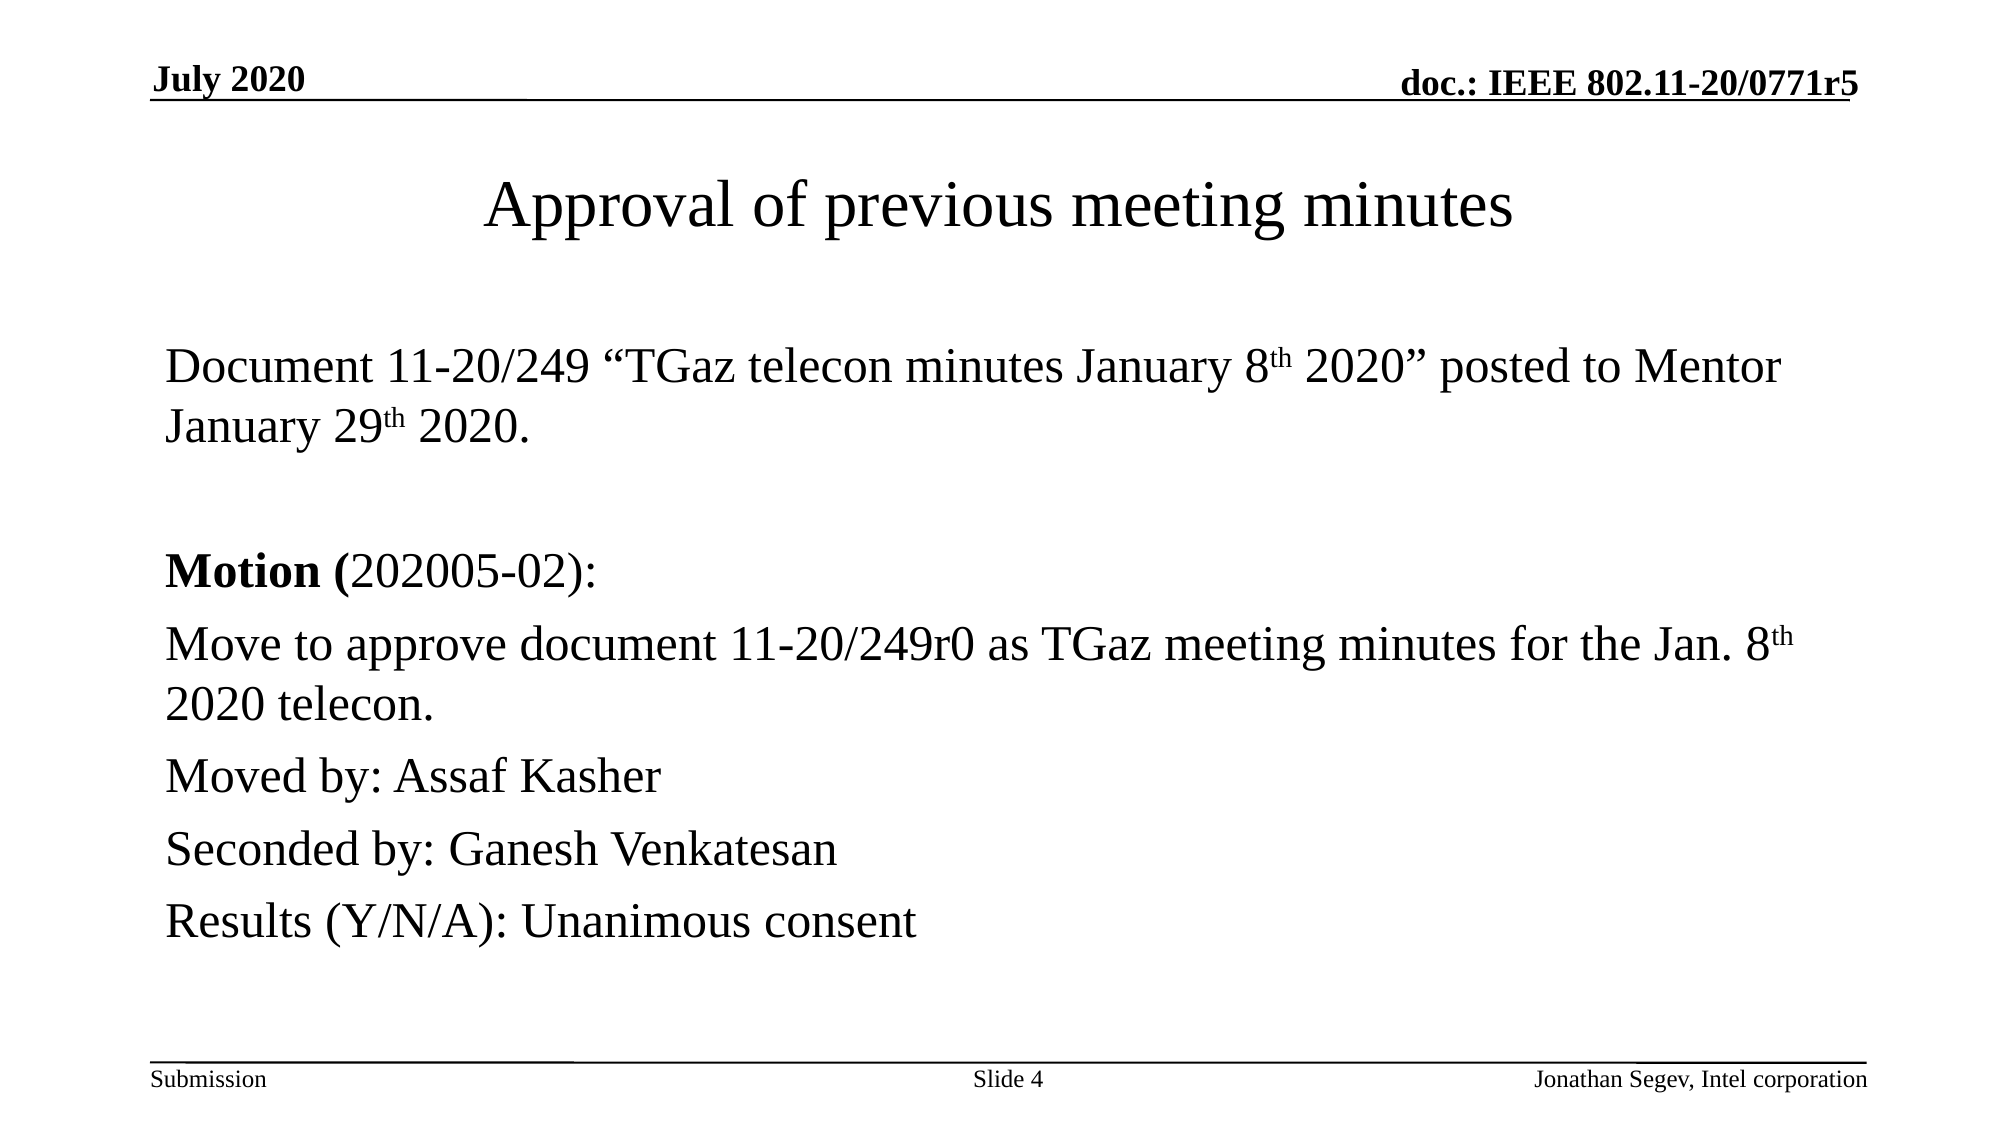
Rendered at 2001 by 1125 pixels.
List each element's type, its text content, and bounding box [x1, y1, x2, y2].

list Document 11-20/249 “TGaz telecon minutes January 8th 2020” posted to Mentor January 29th 2020. Motion (202005-02): Move to approve document 11-20/249r0 as TGaz meeting minutes for the Jan. 8th 2020 telecon. Moved by: Assaf Kasher Seconded by: Ganesh Venkatesan Results (Y/N/A): Unanimous consent [149, 324, 1850, 1000]
slide_number Slide 4 [950, 1061, 1067, 1123]
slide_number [152, 54, 563, 100]
title Approval of previous meeting minutes [149, 112, 1850, 288]
footer Jonathan Segev, Intel corporation [1171, 1061, 1869, 1093]
